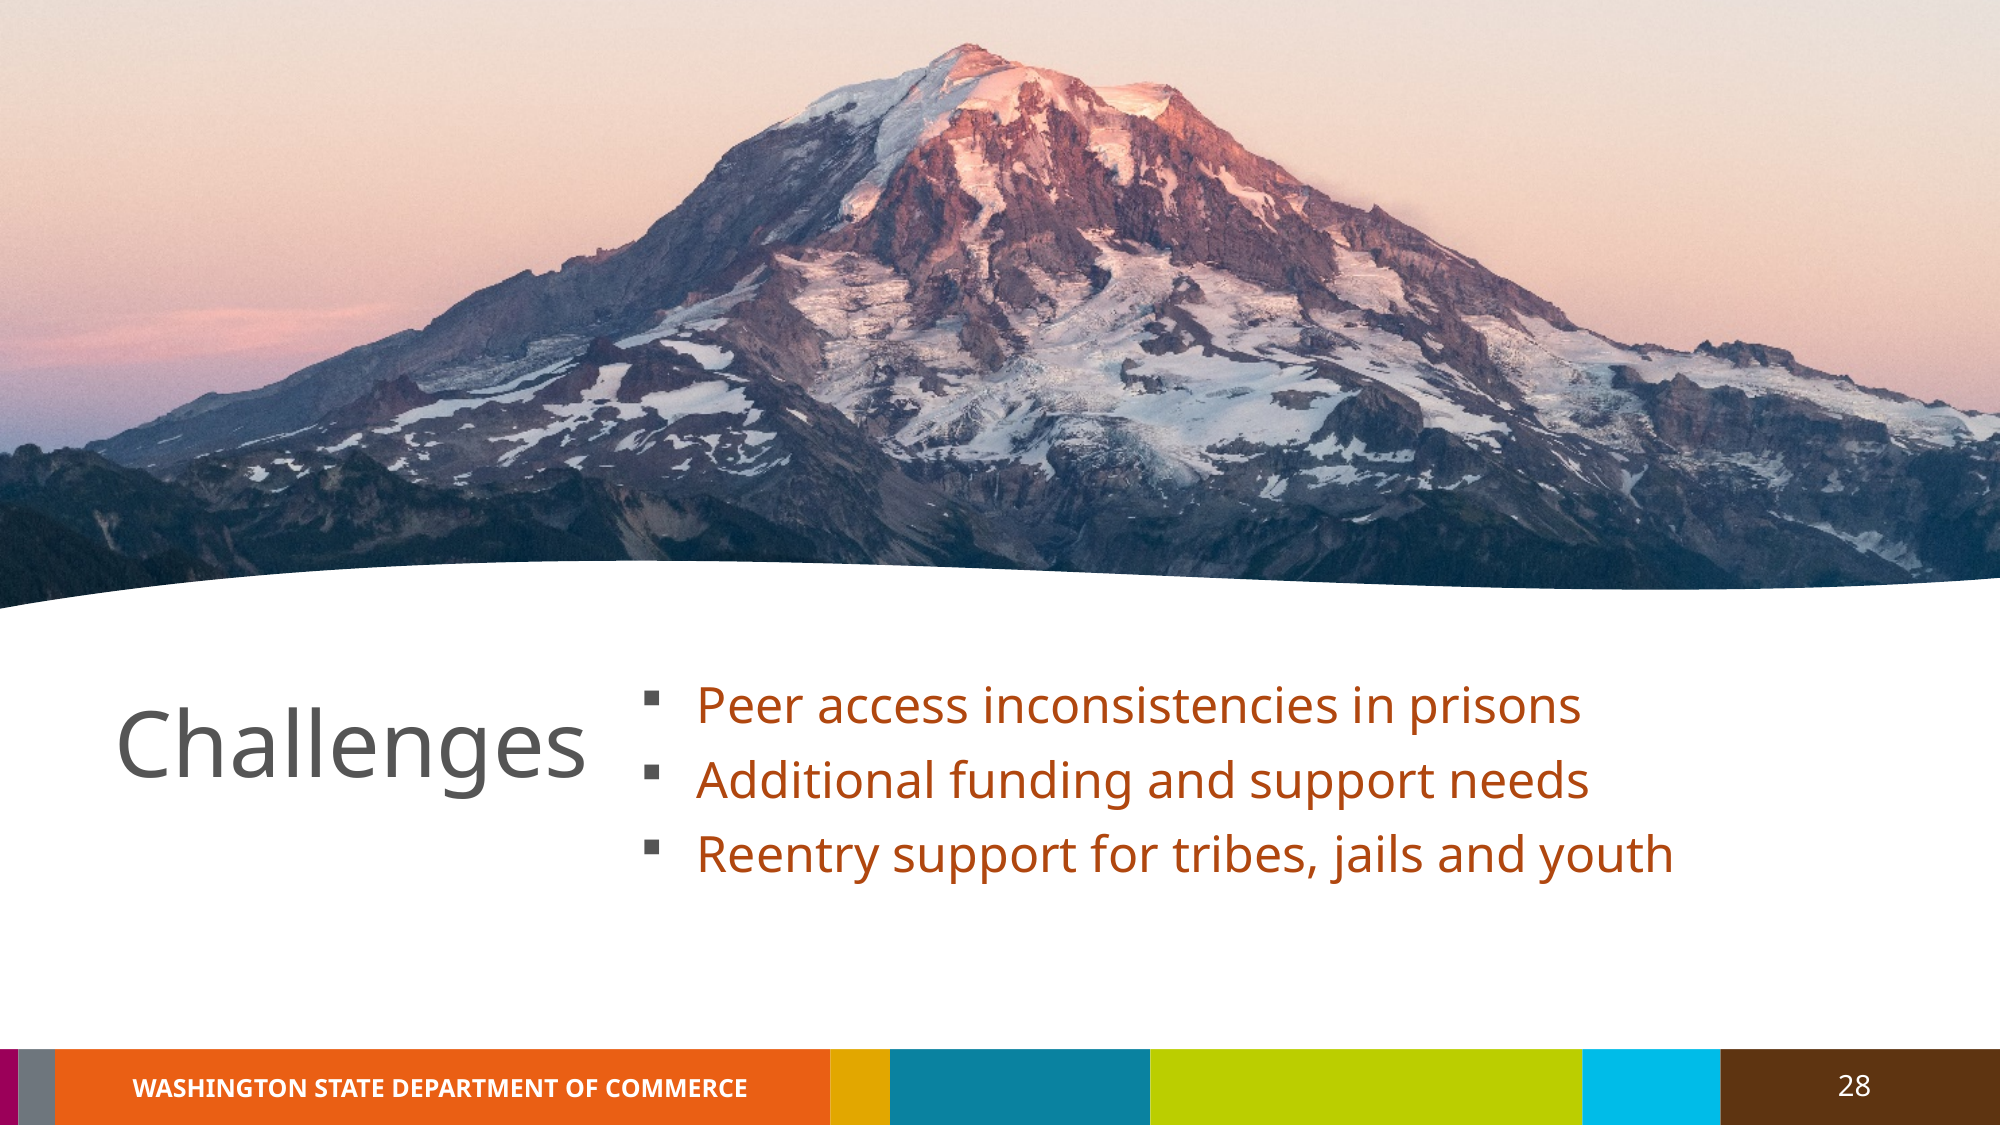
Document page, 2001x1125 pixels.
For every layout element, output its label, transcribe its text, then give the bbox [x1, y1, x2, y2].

title Challenges [100, 609, 640, 924]
list Peer access inconsistencies in prisons Additional funding and support needs Reentry support for tribes, jails and youth [625, 648, 1934, 1052]
picture [0, 0, 2000, 609]
